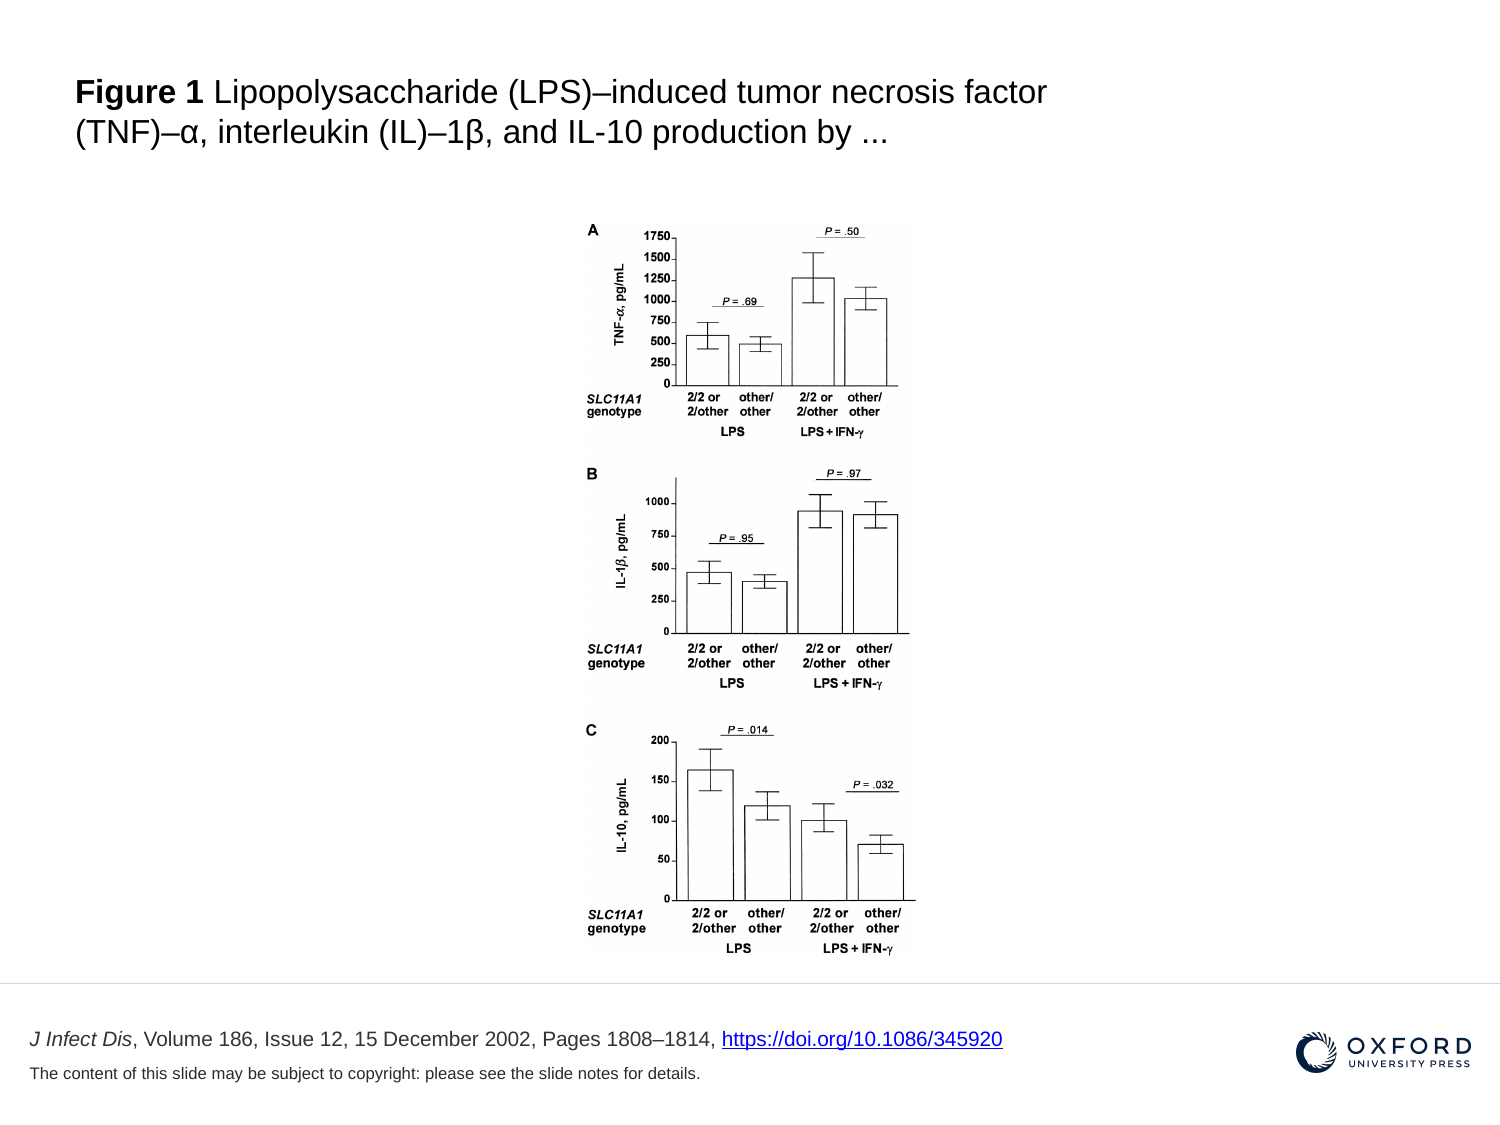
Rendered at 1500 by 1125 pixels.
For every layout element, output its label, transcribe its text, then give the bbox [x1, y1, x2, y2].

title Figure 1 Lipopolysaccharide (LPS)–induced tumor necrosis factor (TNF)–α, interleukin (IL)–1β, and IL-10 production by ... [75, 69, 1078, 171]
picture [1296, 1032, 1471, 1073]
picture [585, 224, 916, 957]
footer J Infect Dis, Volume 186, Issue 12, 15 December 2002, Pages 1808–1814, https://doi.org/10.1086/345920 The content of this slide may be subject to copyright: please see the slide notes for details. [0, 983, 1260, 1125]
